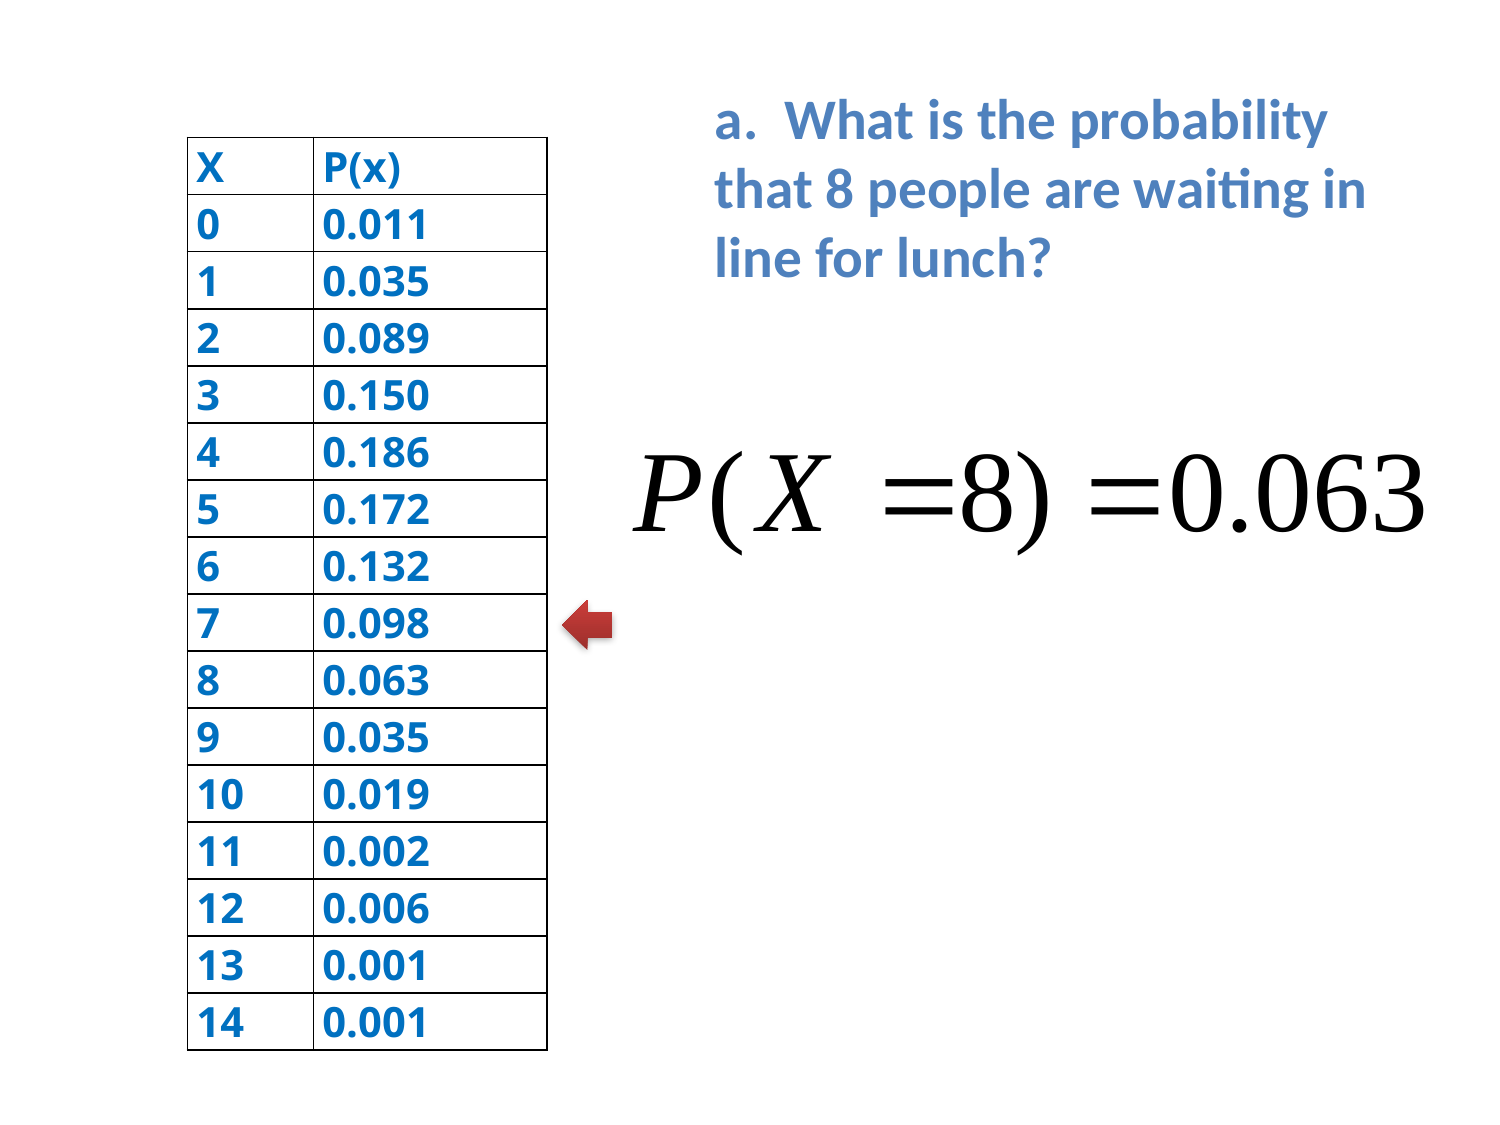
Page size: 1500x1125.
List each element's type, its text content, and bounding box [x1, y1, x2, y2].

table_cell 0.002 [314, 823, 546, 878]
table_cell 0 [188, 195, 313, 251]
table_cell 0.172 [314, 481, 546, 536]
table_cell 0.150 [314, 367, 546, 422]
table_cell 0.001 [314, 937, 546, 992]
list a. What is the probability that 8 people are waiting in line for lunch? [699, 75, 1425, 300]
table_cell 7 [188, 595, 313, 650]
table_cell 0.063 [314, 652, 546, 707]
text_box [612, 424, 1442, 580]
table_cell 13 [188, 937, 313, 992]
table_cell 6 [188, 538, 313, 593]
table_cell 0.186 [314, 424, 546, 479]
table_cell 5 [188, 481, 313, 536]
table_cell 0.035 [314, 252, 546, 308]
table_cell 0.098 [314, 595, 546, 650]
table_cell 0.132 [314, 538, 546, 593]
table_cell 9 [188, 709, 313, 764]
table_cell 1 [188, 252, 313, 308]
table_cell 0.011 [314, 195, 546, 251]
table_cell 11 [188, 823, 313, 878]
table_cell 3 [188, 367, 313, 422]
text_box [562, 600, 613, 651]
table_cell 0.035 [314, 709, 546, 764]
table_cell 12 [188, 880, 313, 935]
table_cell 14 [188, 994, 313, 1049]
table_cell 4 [188, 424, 313, 479]
table_cell 8 [188, 652, 313, 707]
table_cell 10 [188, 766, 313, 821]
table_cell 0.001 [314, 994, 546, 1049]
table_cell 0.089 [314, 310, 546, 365]
table_cell 2 [188, 310, 313, 365]
table_cell 0.019 [314, 766, 546, 821]
table_header X [188, 138, 313, 194]
table_cell 0.006 [314, 880, 546, 935]
table_header P(x) [314, 138, 546, 194]
